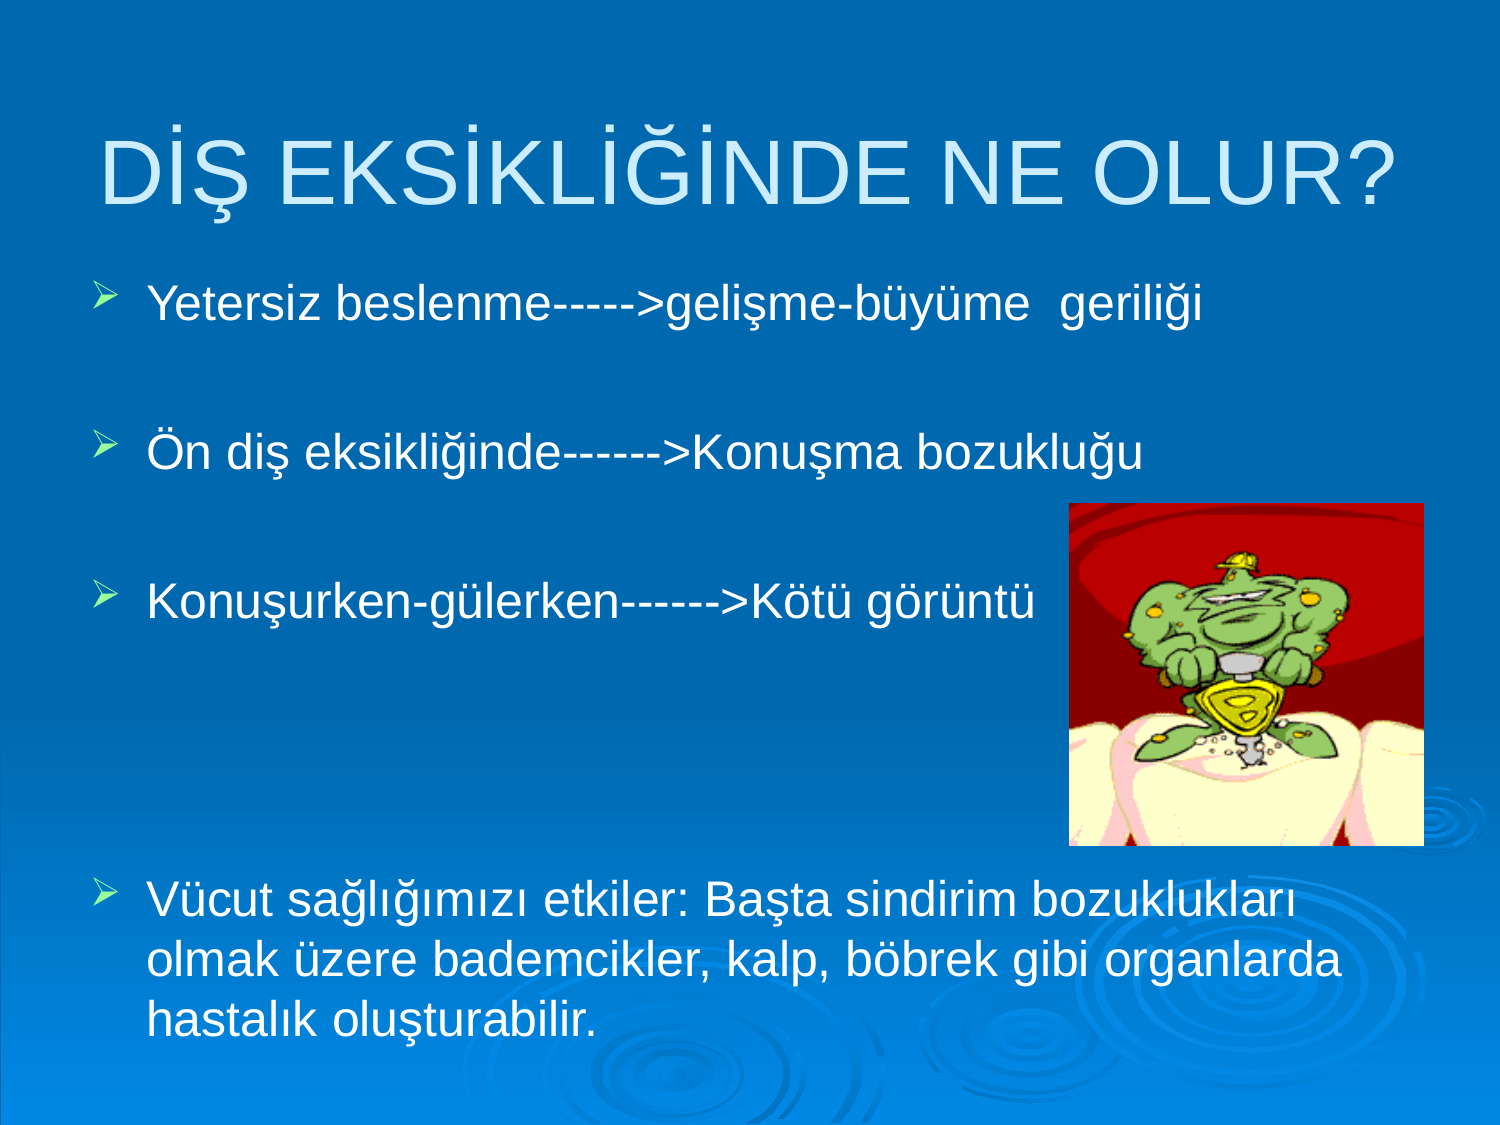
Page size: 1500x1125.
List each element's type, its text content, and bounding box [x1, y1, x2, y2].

list Yetersiz beslenme----->gelişme-büyüme geriliği Ön diş eksikliğinde------>Konuşma bozukluğu Konuşurken-gülerken------>Kötü görüntü Vücut sağlığımızı etkiler: Başta sindirim bozuklukları olmak üzere bademcikler, kalp, böbrek gibi organlarda hastalık oluşturabilir. [74, 262, 1426, 995]
title DİŞ EKSİKLİĞİNDE NE OLUR? [72, 16, 1426, 233]
picture [1068, 503, 1424, 847]
